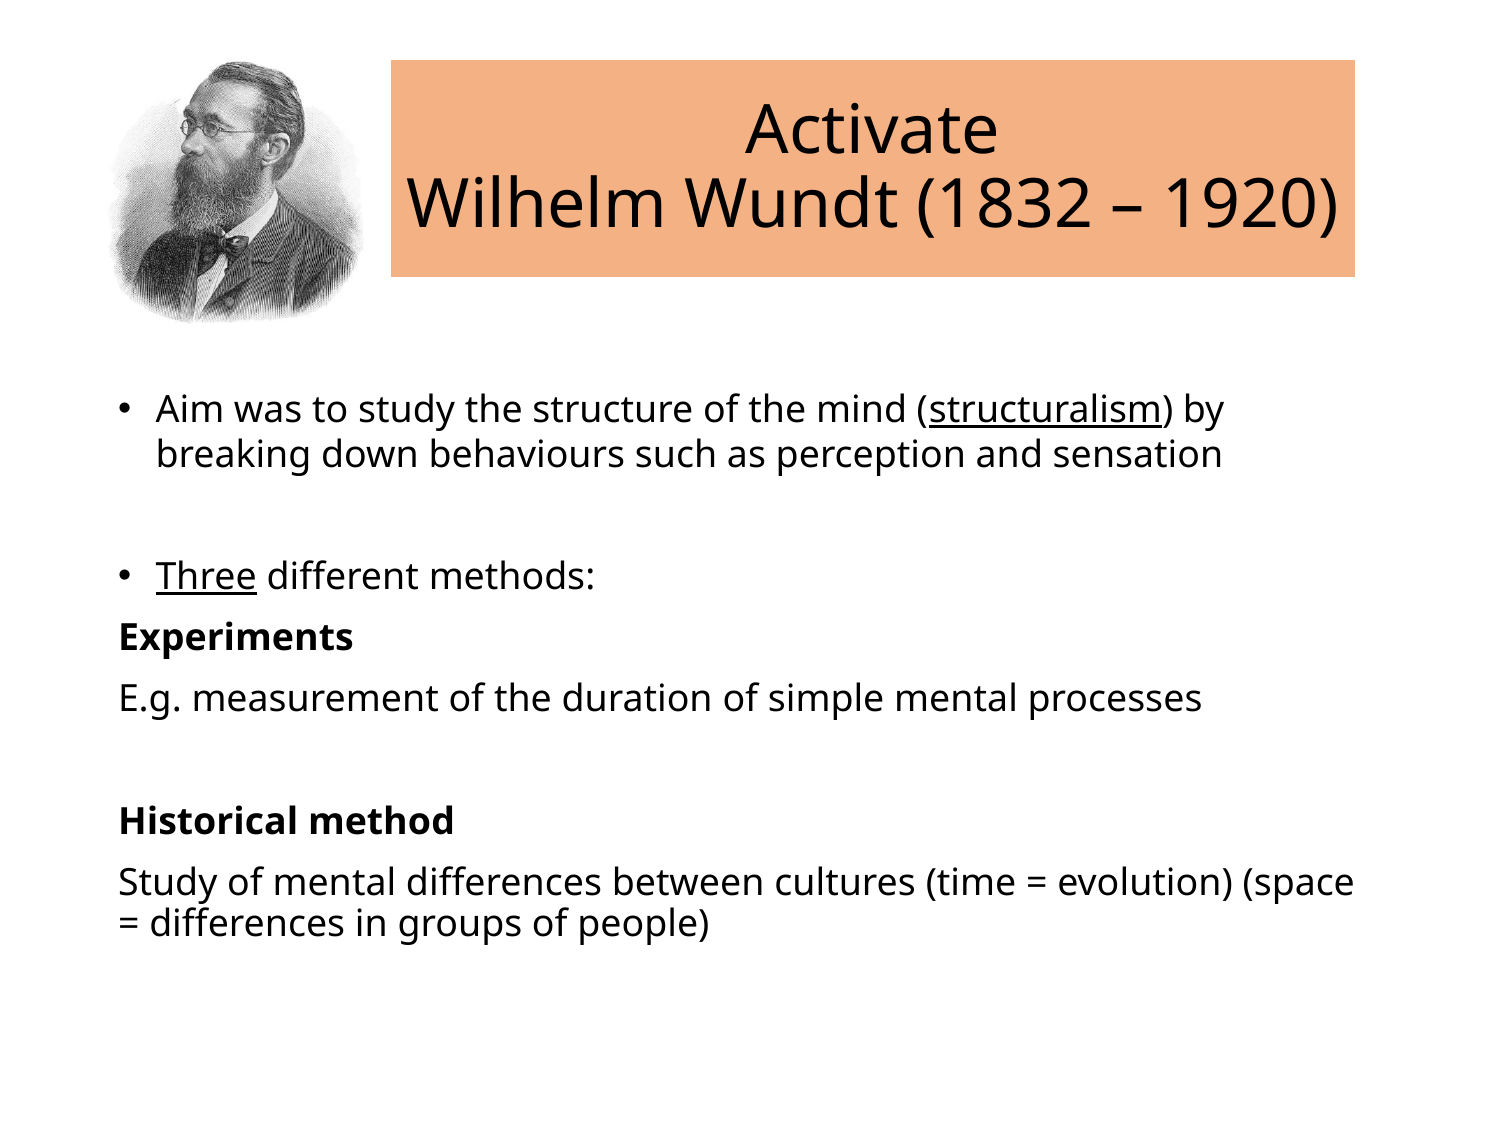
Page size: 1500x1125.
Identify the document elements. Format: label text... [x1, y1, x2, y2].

list Aim was to study the structure of the mind (structuralism) by breaking down behaviours such as perception and sensation Three different methods: Experiments E.g. measurement of the duration of simple mental processes Historical method Study of mental differences between cultures (time = evolution) (space = differences in groups of people) [103, 311, 1397, 1025]
title Activate Wilhelm Wundt (1832 – 1920) [390, 59, 1356, 278]
picture [103, 47, 368, 334]
